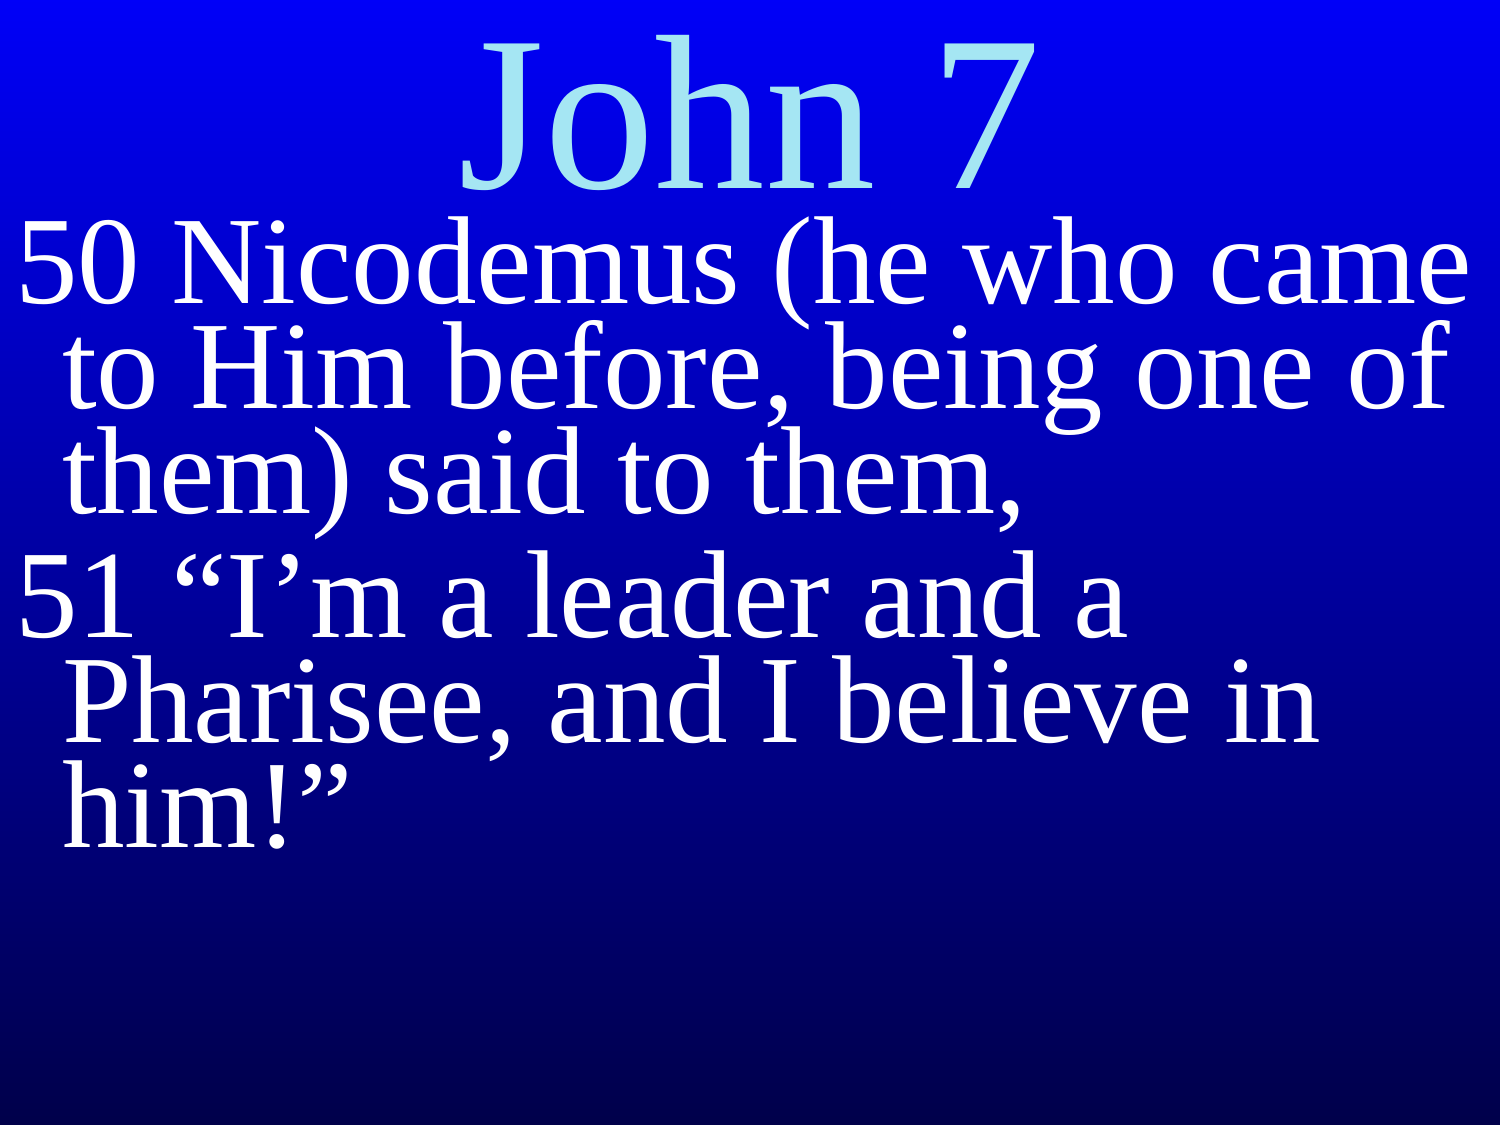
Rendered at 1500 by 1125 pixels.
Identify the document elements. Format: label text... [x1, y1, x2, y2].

list 50 Nicodemus (he who came to Him before, being one of them) said to them, 51 “I’m a leader and a Pharisee, and I believe in him!” [0, 212, 1500, 976]
title John 7 [0, 0, 1500, 212]
